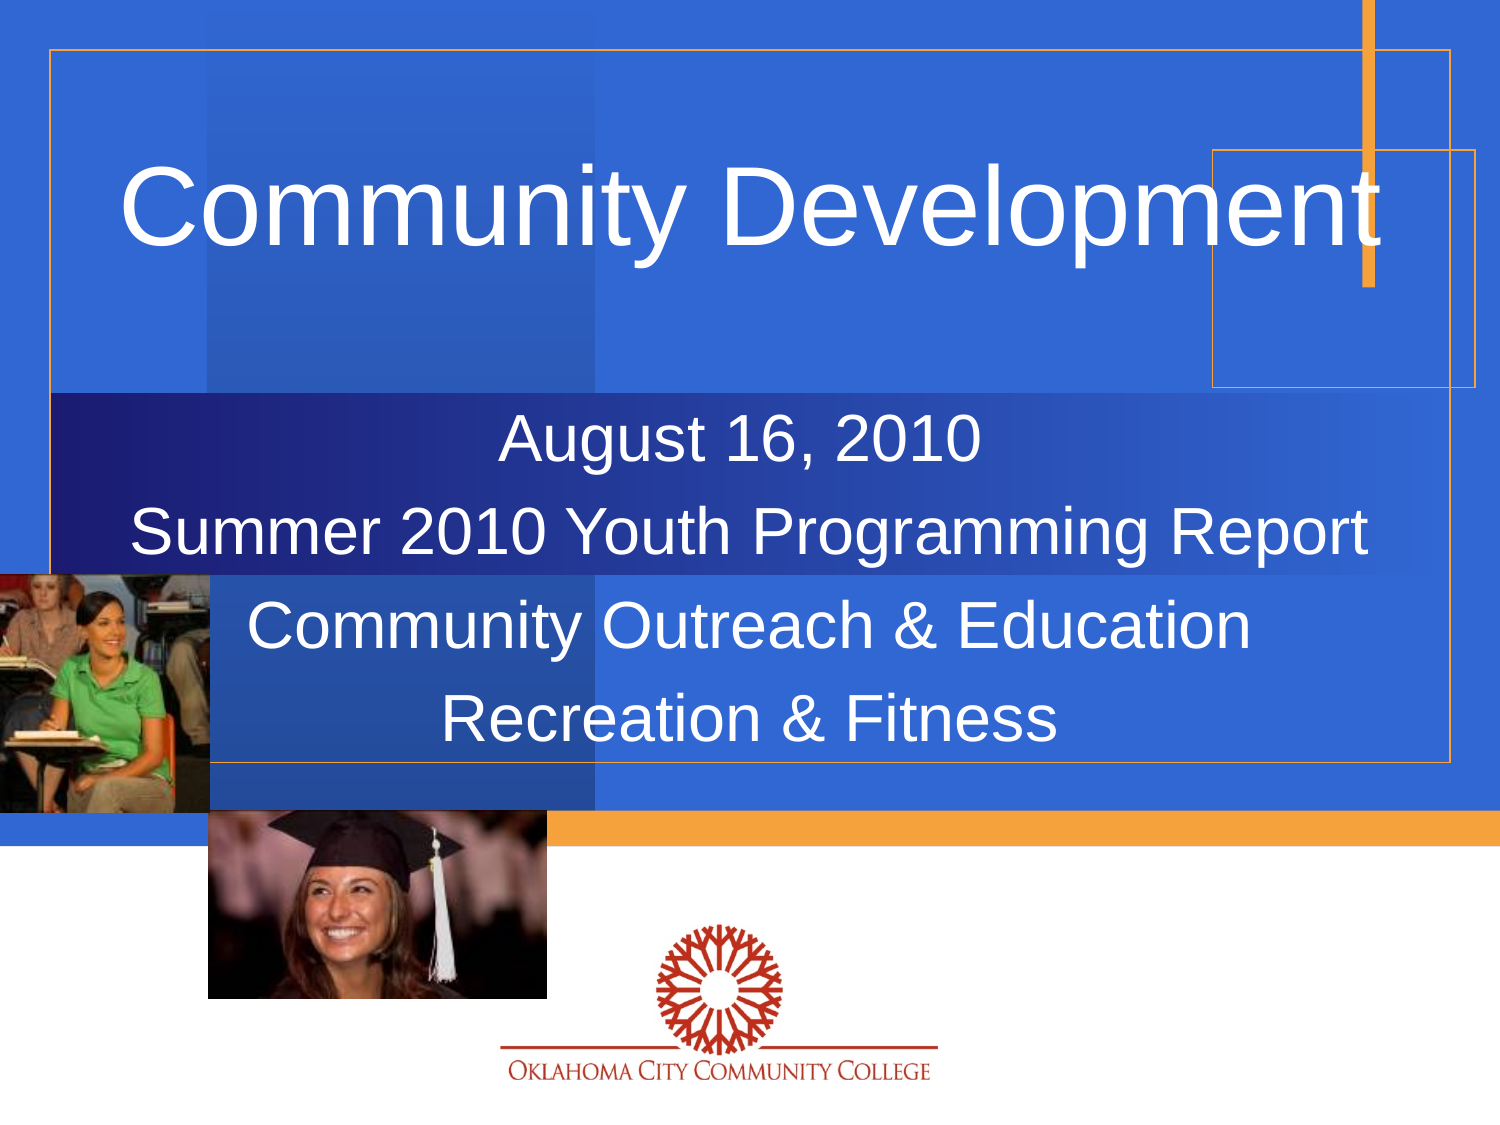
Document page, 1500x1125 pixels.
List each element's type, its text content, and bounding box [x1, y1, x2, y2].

picture [0, 574, 74, 813]
subtitle August 16, 2010 Summer 2010 Youth Programming Report Community Outreach & Education Recreation & Fitness [74, 387, 1426, 813]
title Community Development [49, 62, 1451, 338]
picture [208, 813, 938, 1080]
